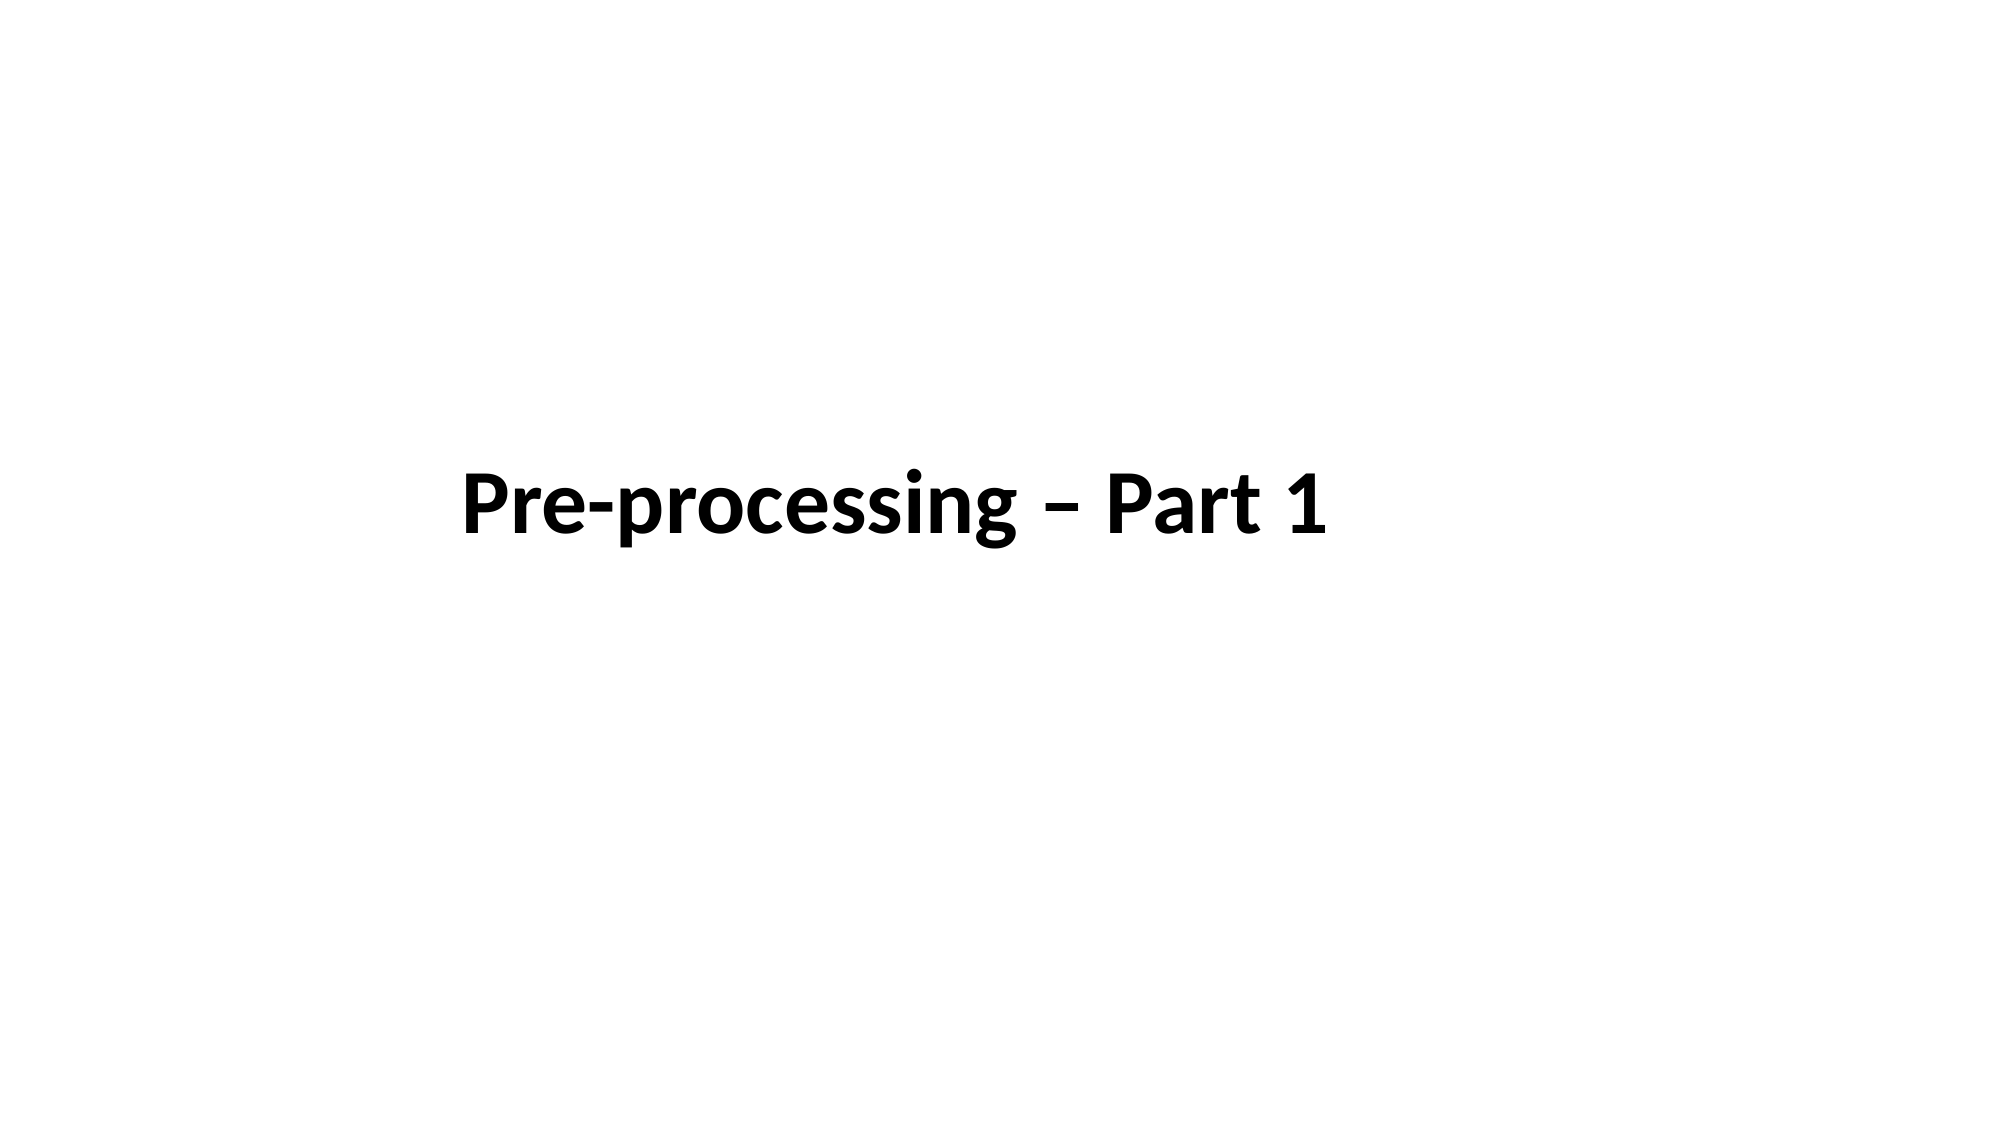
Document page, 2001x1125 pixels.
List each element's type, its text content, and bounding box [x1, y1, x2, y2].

title Pre-processing – Part 1 [446, 395, 1494, 613]
